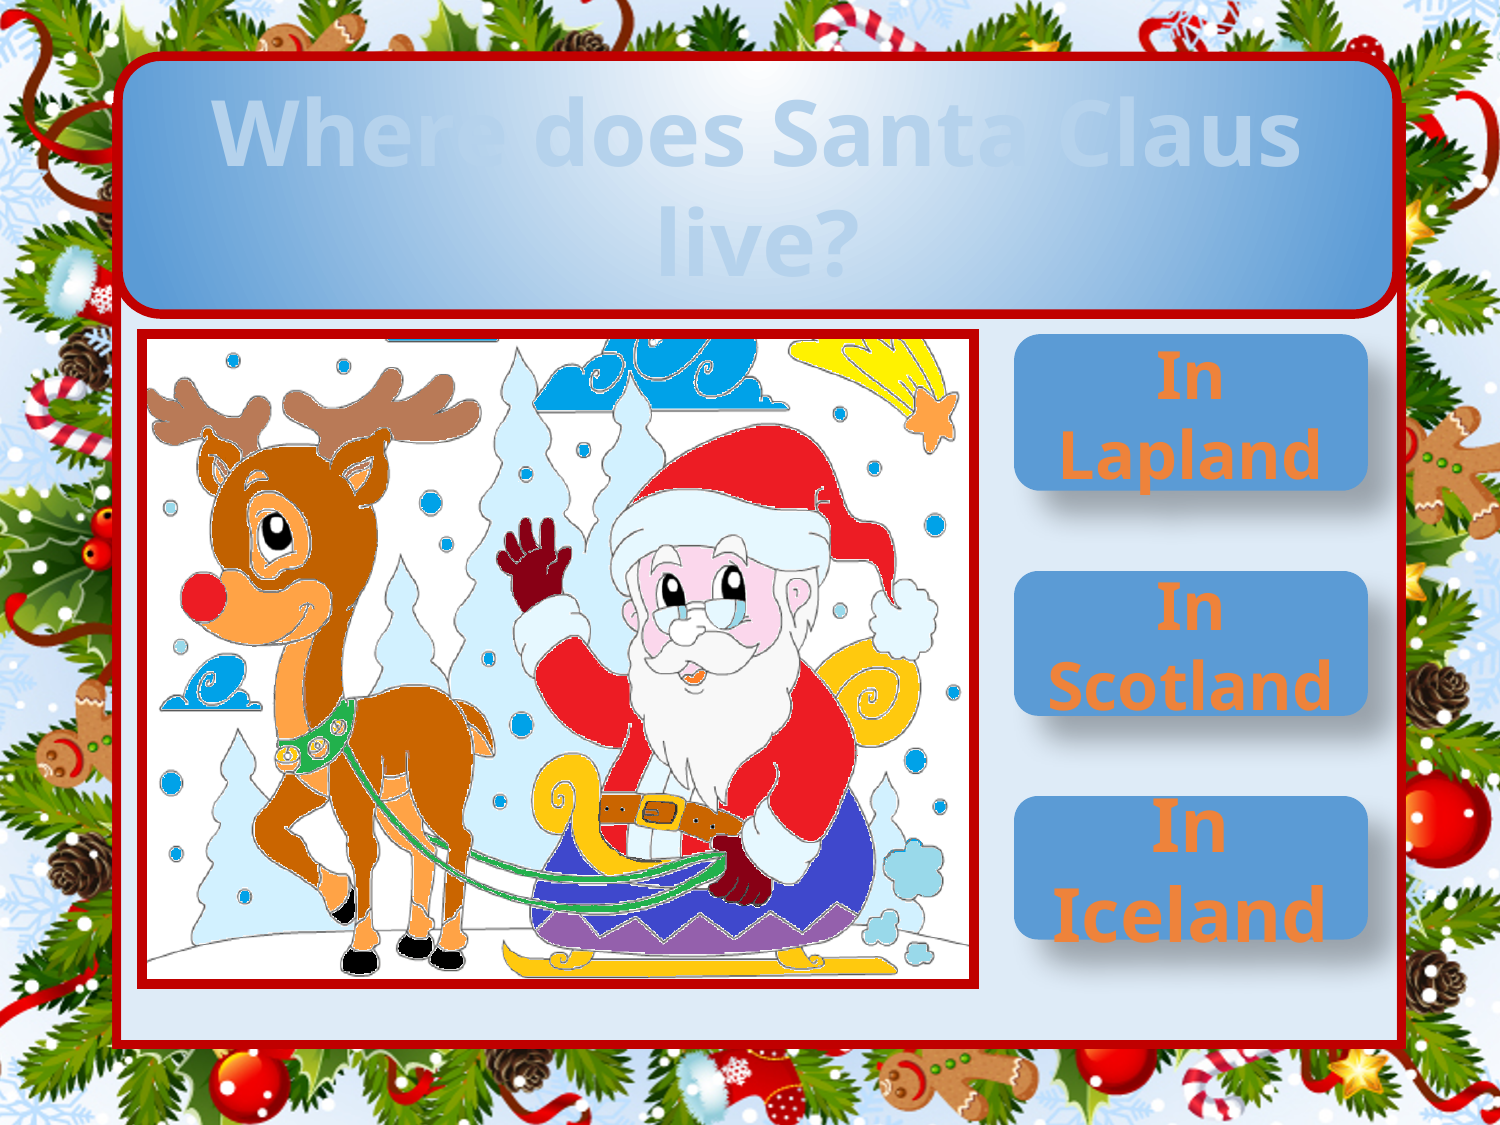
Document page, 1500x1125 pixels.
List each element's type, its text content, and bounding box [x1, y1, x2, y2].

picture [0, 0, 1500, 1125]
text_box [141, 333, 975, 985]
text_box Where does Santa Claus live? [116, 55, 1399, 316]
text_box In Lapland [1013, 333, 1369, 492]
text_box In Iceland [1013, 794, 1369, 941]
text_box In Scotland [1013, 569, 1369, 717]
